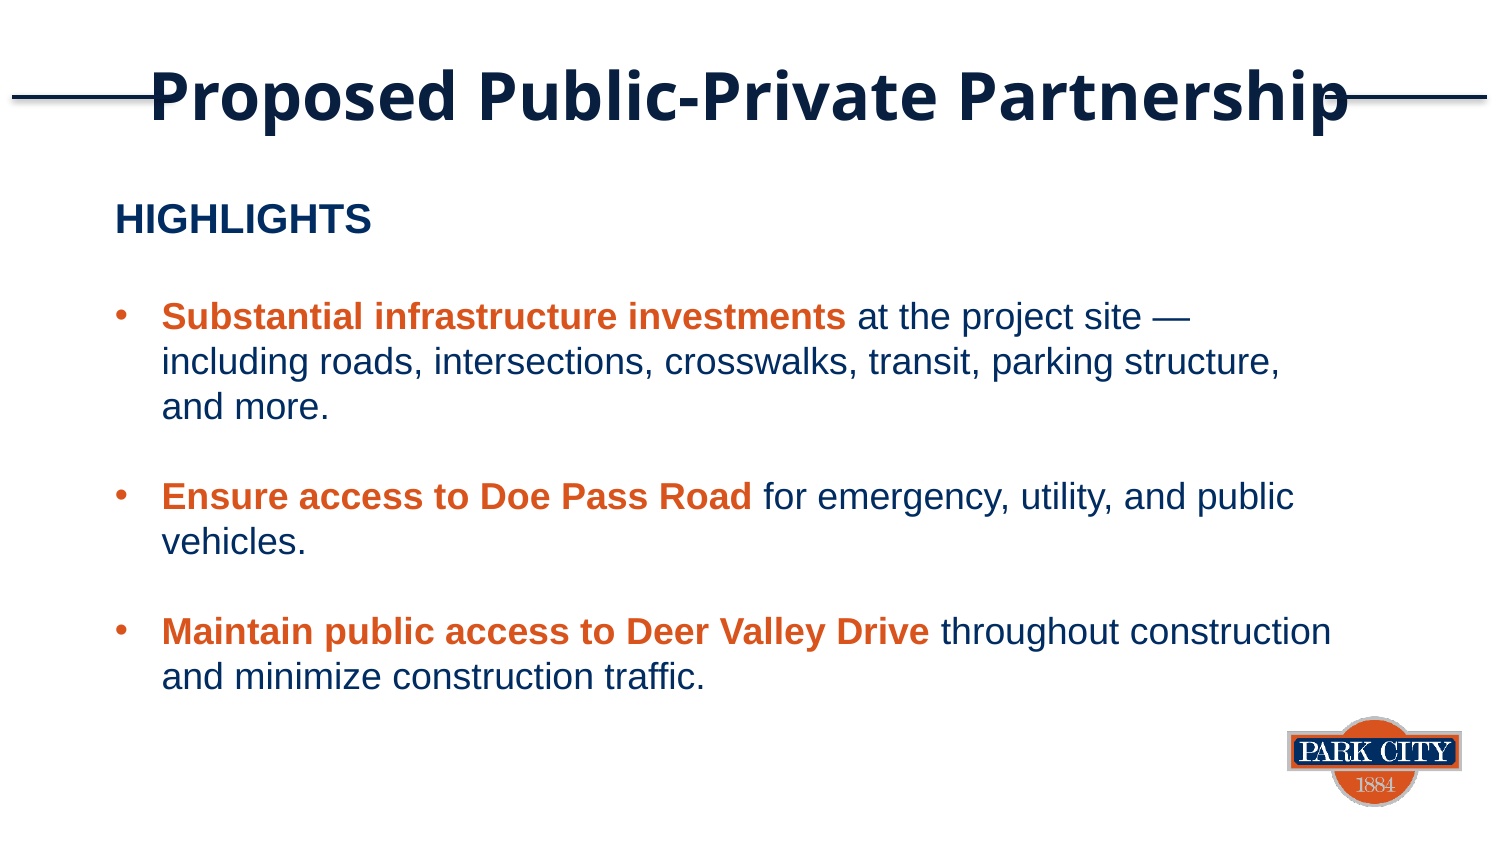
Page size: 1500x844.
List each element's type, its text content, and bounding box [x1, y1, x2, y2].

text_box Proposed Public-Private Partnership [0, 46, 1500, 142]
picture [1287, 716, 1462, 807]
text_box HIGHLIGHTS Substantial infrastructure investments at the project site — including roads, intersections, crosswalks, transit, parking structure, and more. Ensure access to Doe Pass Road for emergency, utility, and public vehicles. Maintain public access to Deer Valley Drive throughout construction and minimize construction traffic. [99, 184, 1350, 844]
